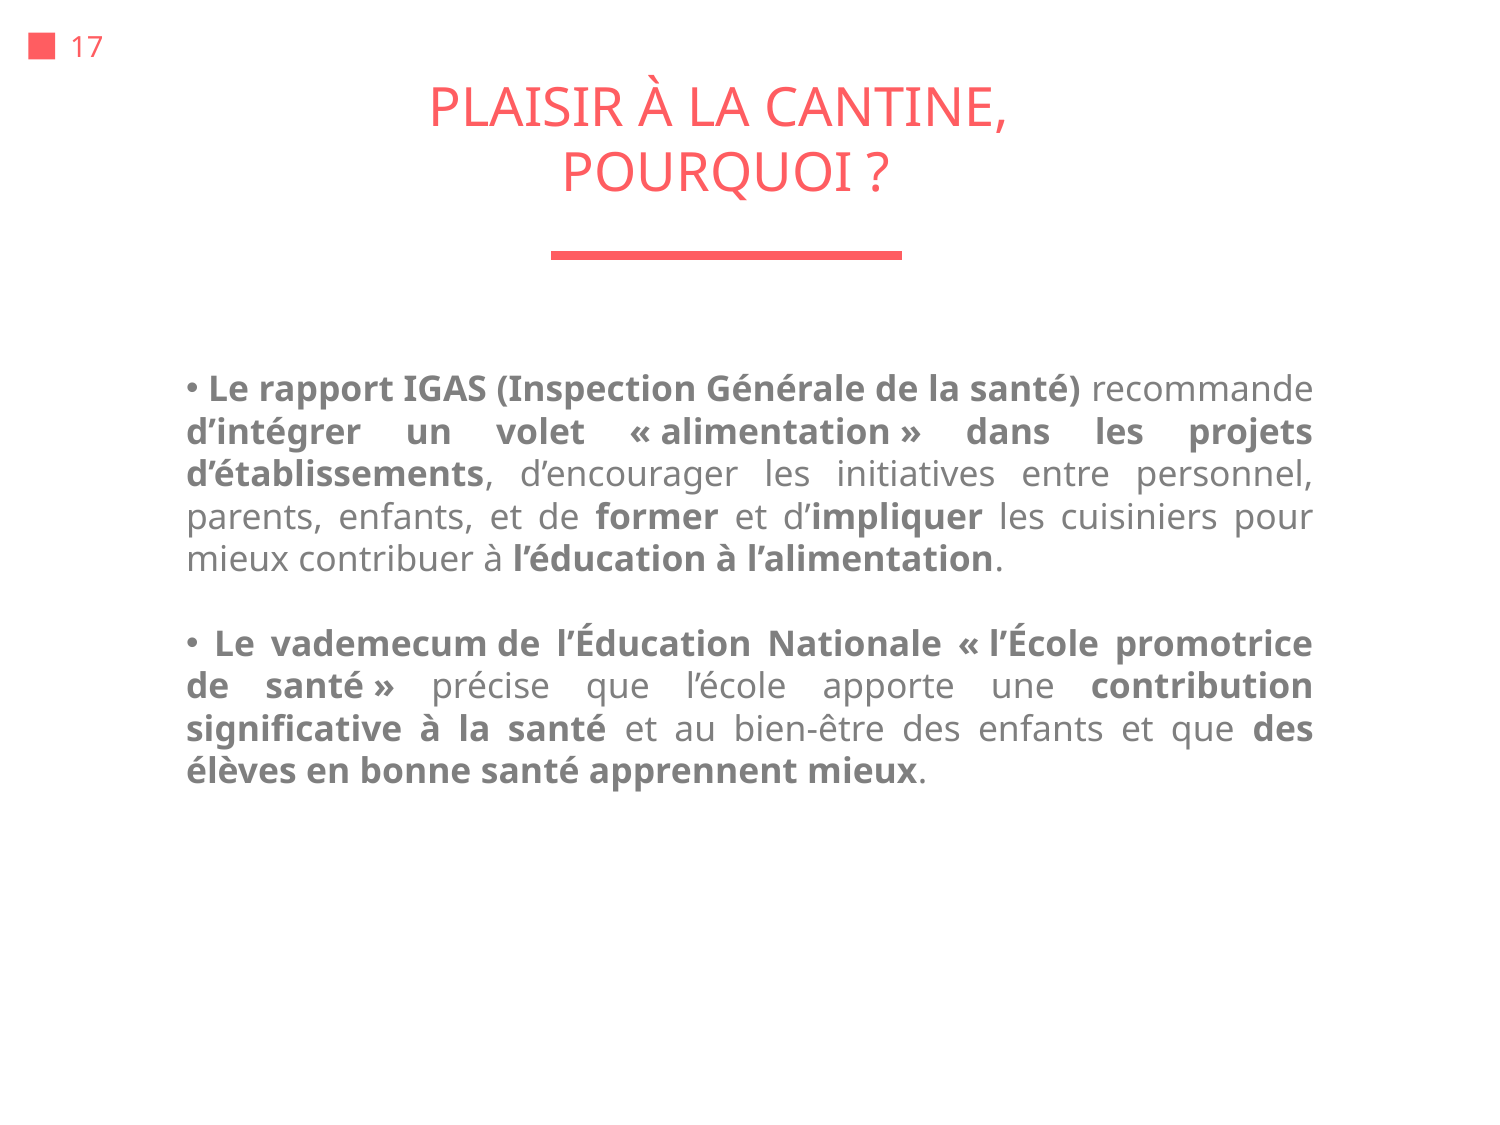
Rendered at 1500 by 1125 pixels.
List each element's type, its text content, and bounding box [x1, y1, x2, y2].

title PLAISIR À LA CANTINE, POURQUOI ? [47, 113, 1406, 210]
text_box Le rapport IGAS (Inspection Générale de la santé) recommande d’intégrer un volet « alimentation » dans les projets d’établissements, d’encourager les initiatives entre personnel, parents, enfants, et de former et d’impliquer les cuisiniers pour mieux contribuer à l’éducation à l’alimentation. Le vademecum de l’Éducation Nationale « l’École promotrice de santé » précise que l’école apporte une contribution significative à la santé et au bien-être des enfants et que des élèves en bonne santé apprennent mieux. [171, 358, 1329, 799]
